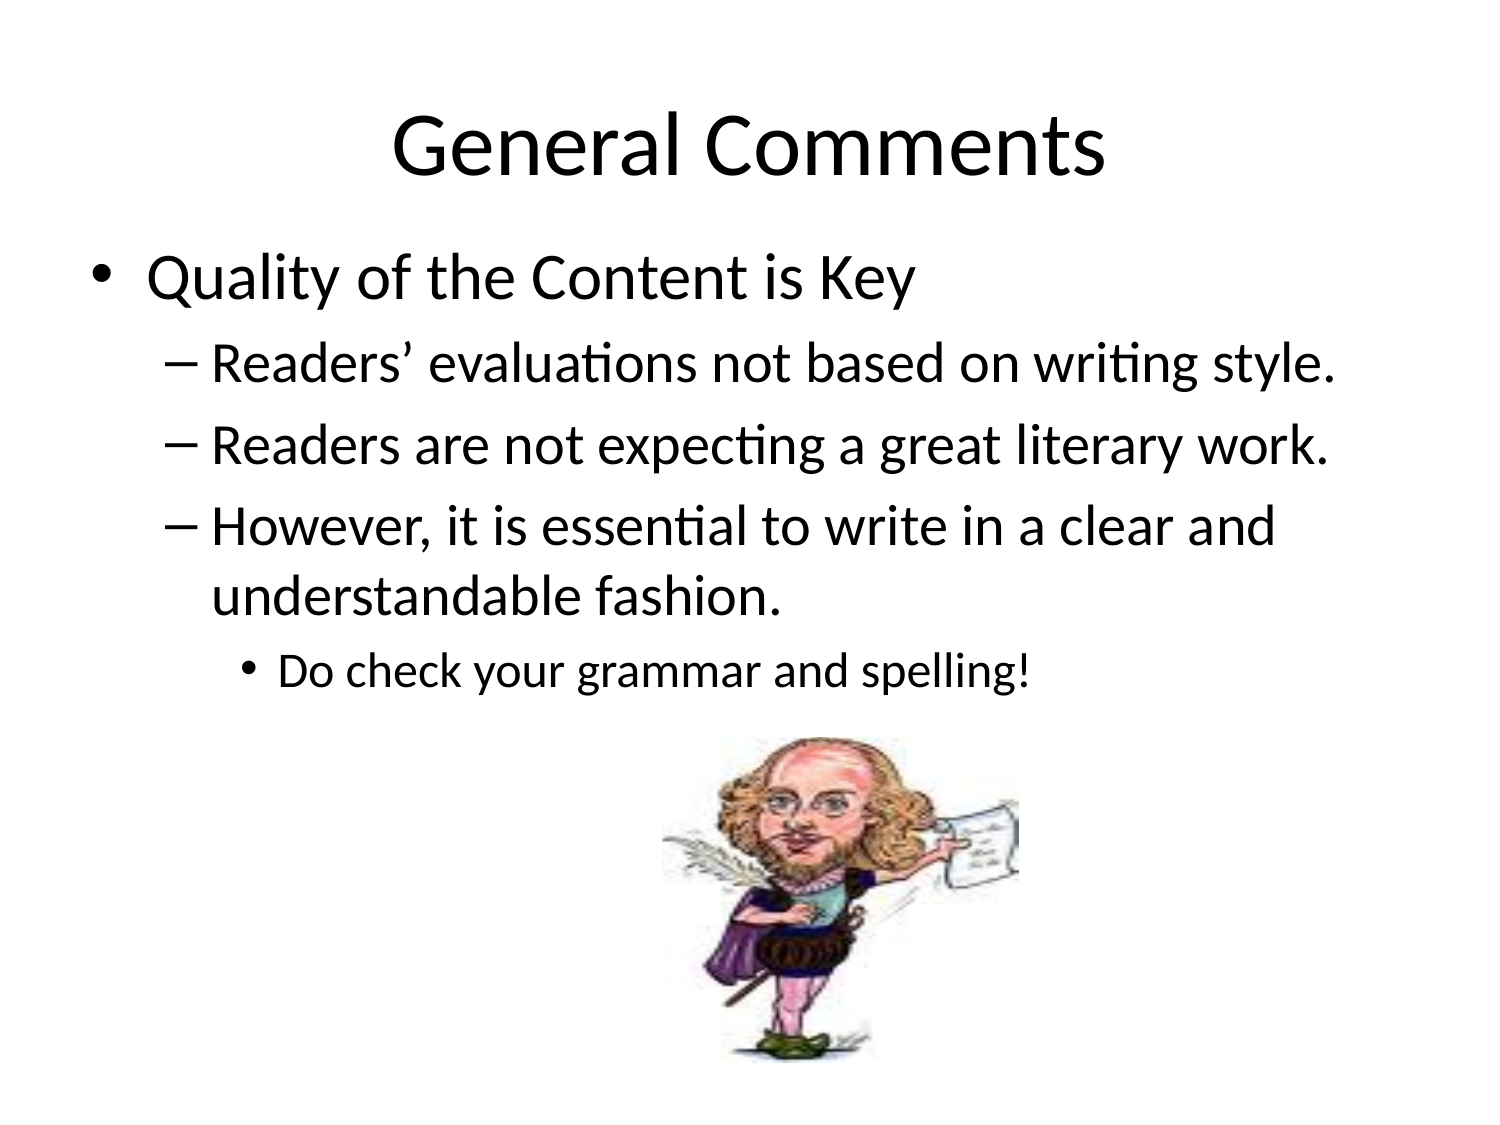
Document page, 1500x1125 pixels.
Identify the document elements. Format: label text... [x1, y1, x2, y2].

title General Comments [75, 45, 1425, 224]
list Quality of the Content is Key Readers’ evaluations not based on writing style. Readers are not expecting a great literary work. However, it is essential to write in a clear and understandable fashion. Do check your grammar and spelling! [75, 224, 1425, 1035]
picture [662, 737, 1020, 1063]
